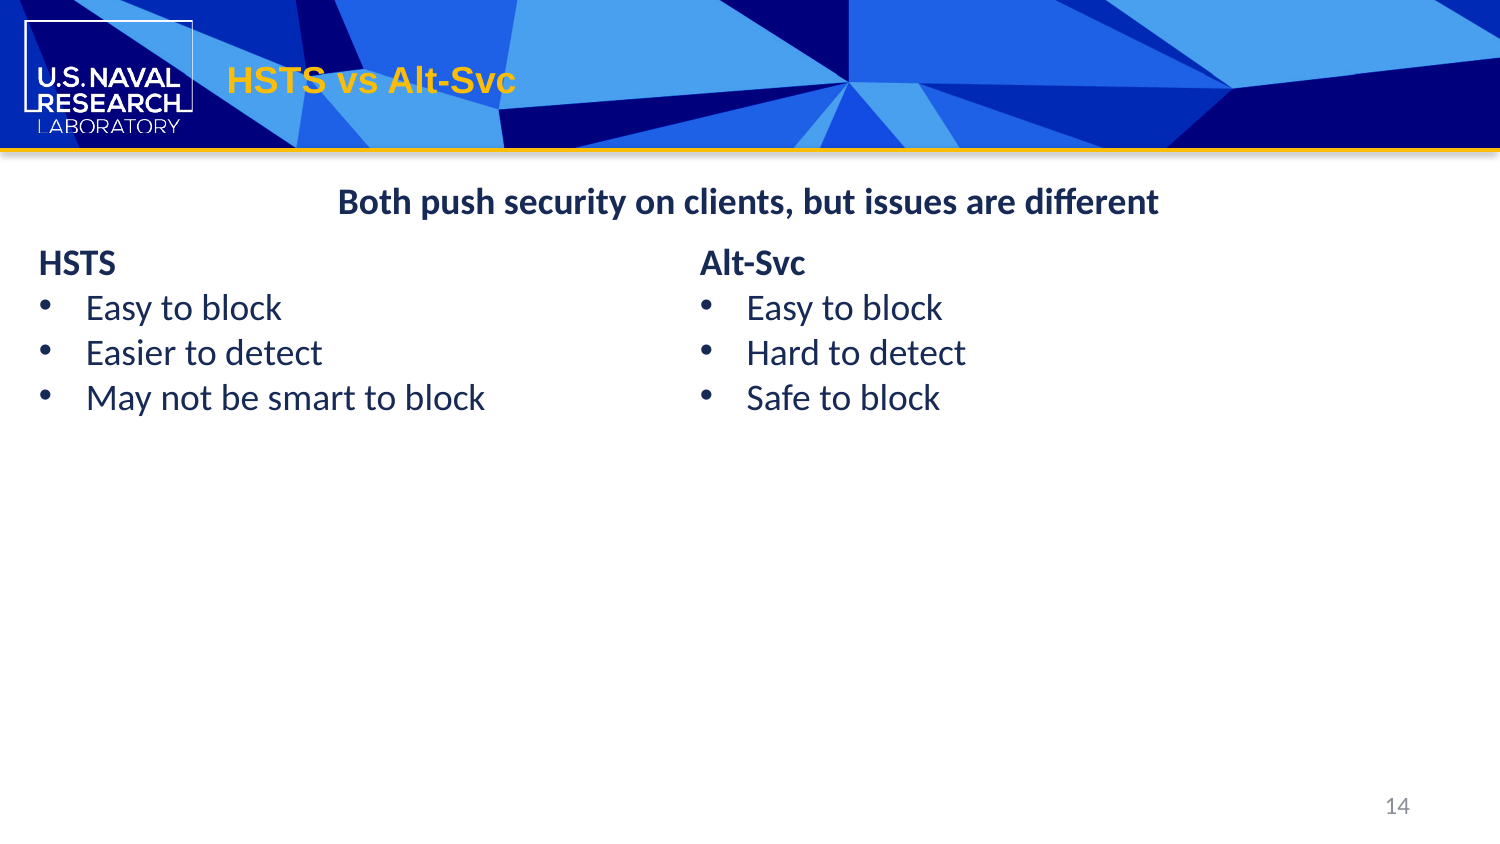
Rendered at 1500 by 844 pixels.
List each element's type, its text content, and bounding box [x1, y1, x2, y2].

text_box Both push security on clients, but issues are different [24, 169, 1475, 230]
text_box HSTS Easy to block Easier to detect May not be smart to block [24, 230, 685, 425]
text_box Alt-Svc Easy to block Hard to detect Safe to block [685, 230, 1346, 425]
slide_number 14 [1074, 782, 1425, 827]
picture [0, 0, 1500, 149]
